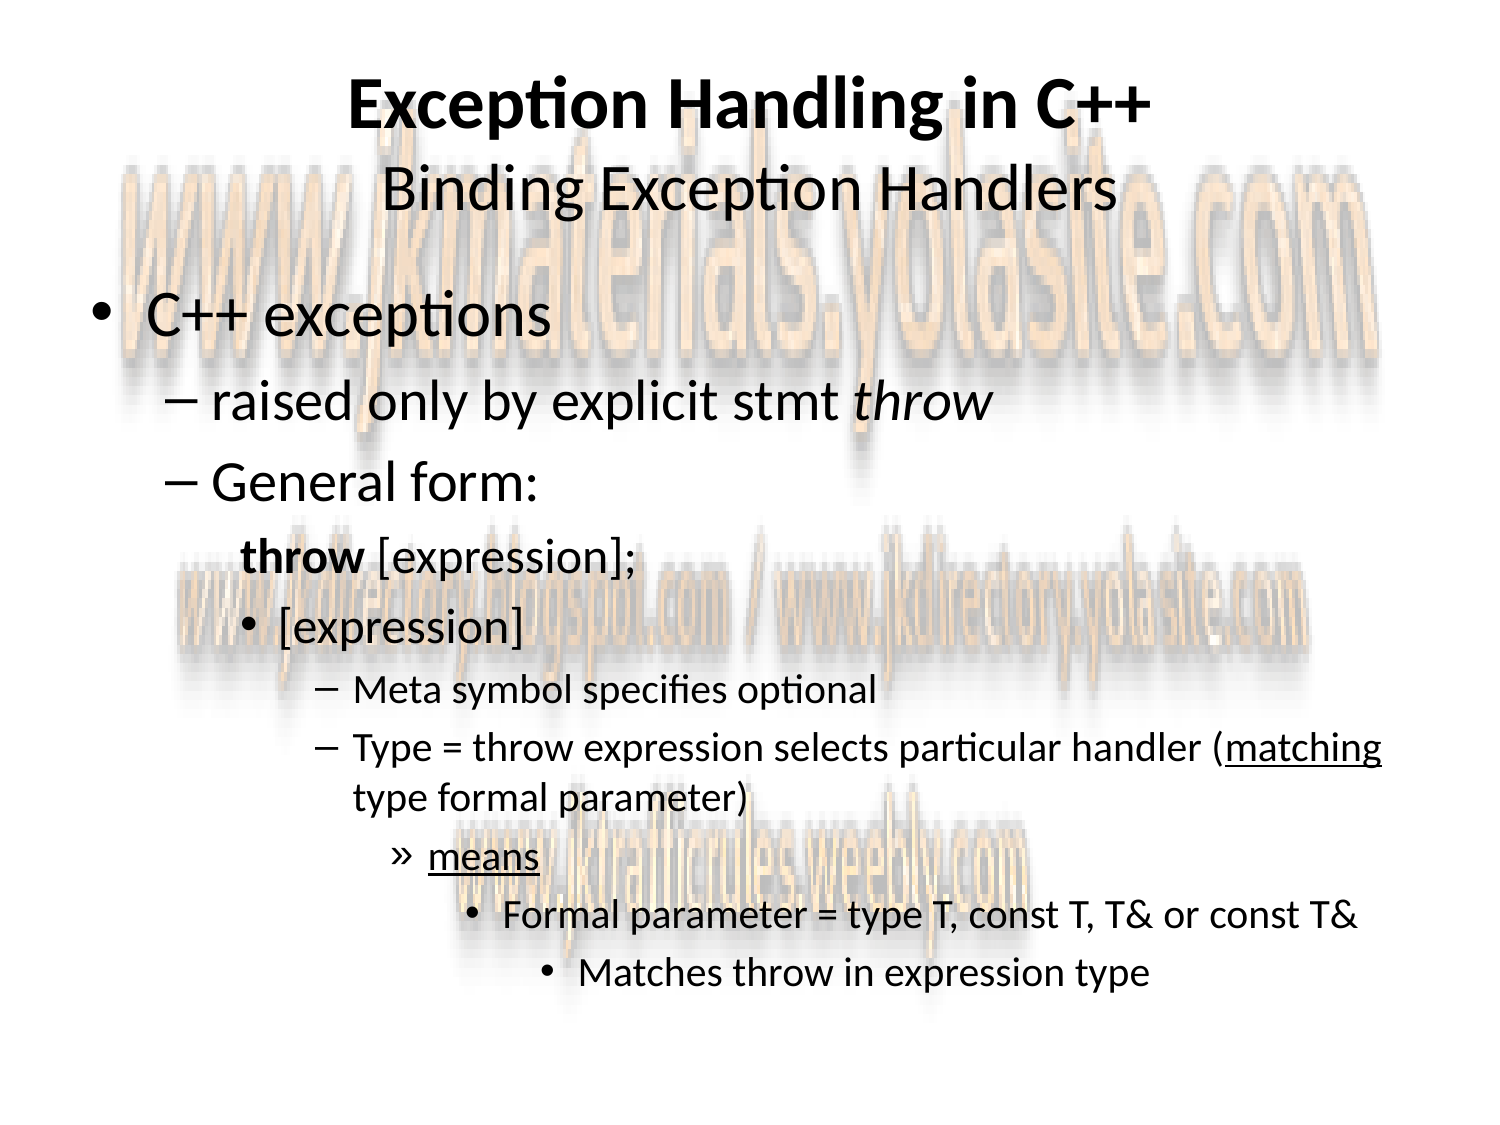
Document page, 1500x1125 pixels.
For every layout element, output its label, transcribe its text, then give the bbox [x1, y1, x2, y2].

list C++ exceptions raised only by explicit stmt throw General form: throw [expression]; [expression] Meta symbol specifies optional Type = throw expression selects particular handler (matching type formal parameter) means Formal parameter = type T, const T, T& or const T& Matches throw in expression type [75, 262, 1425, 1005]
title Exception Handling in C++ Binding Exception Handlers [75, 45, 1425, 233]
